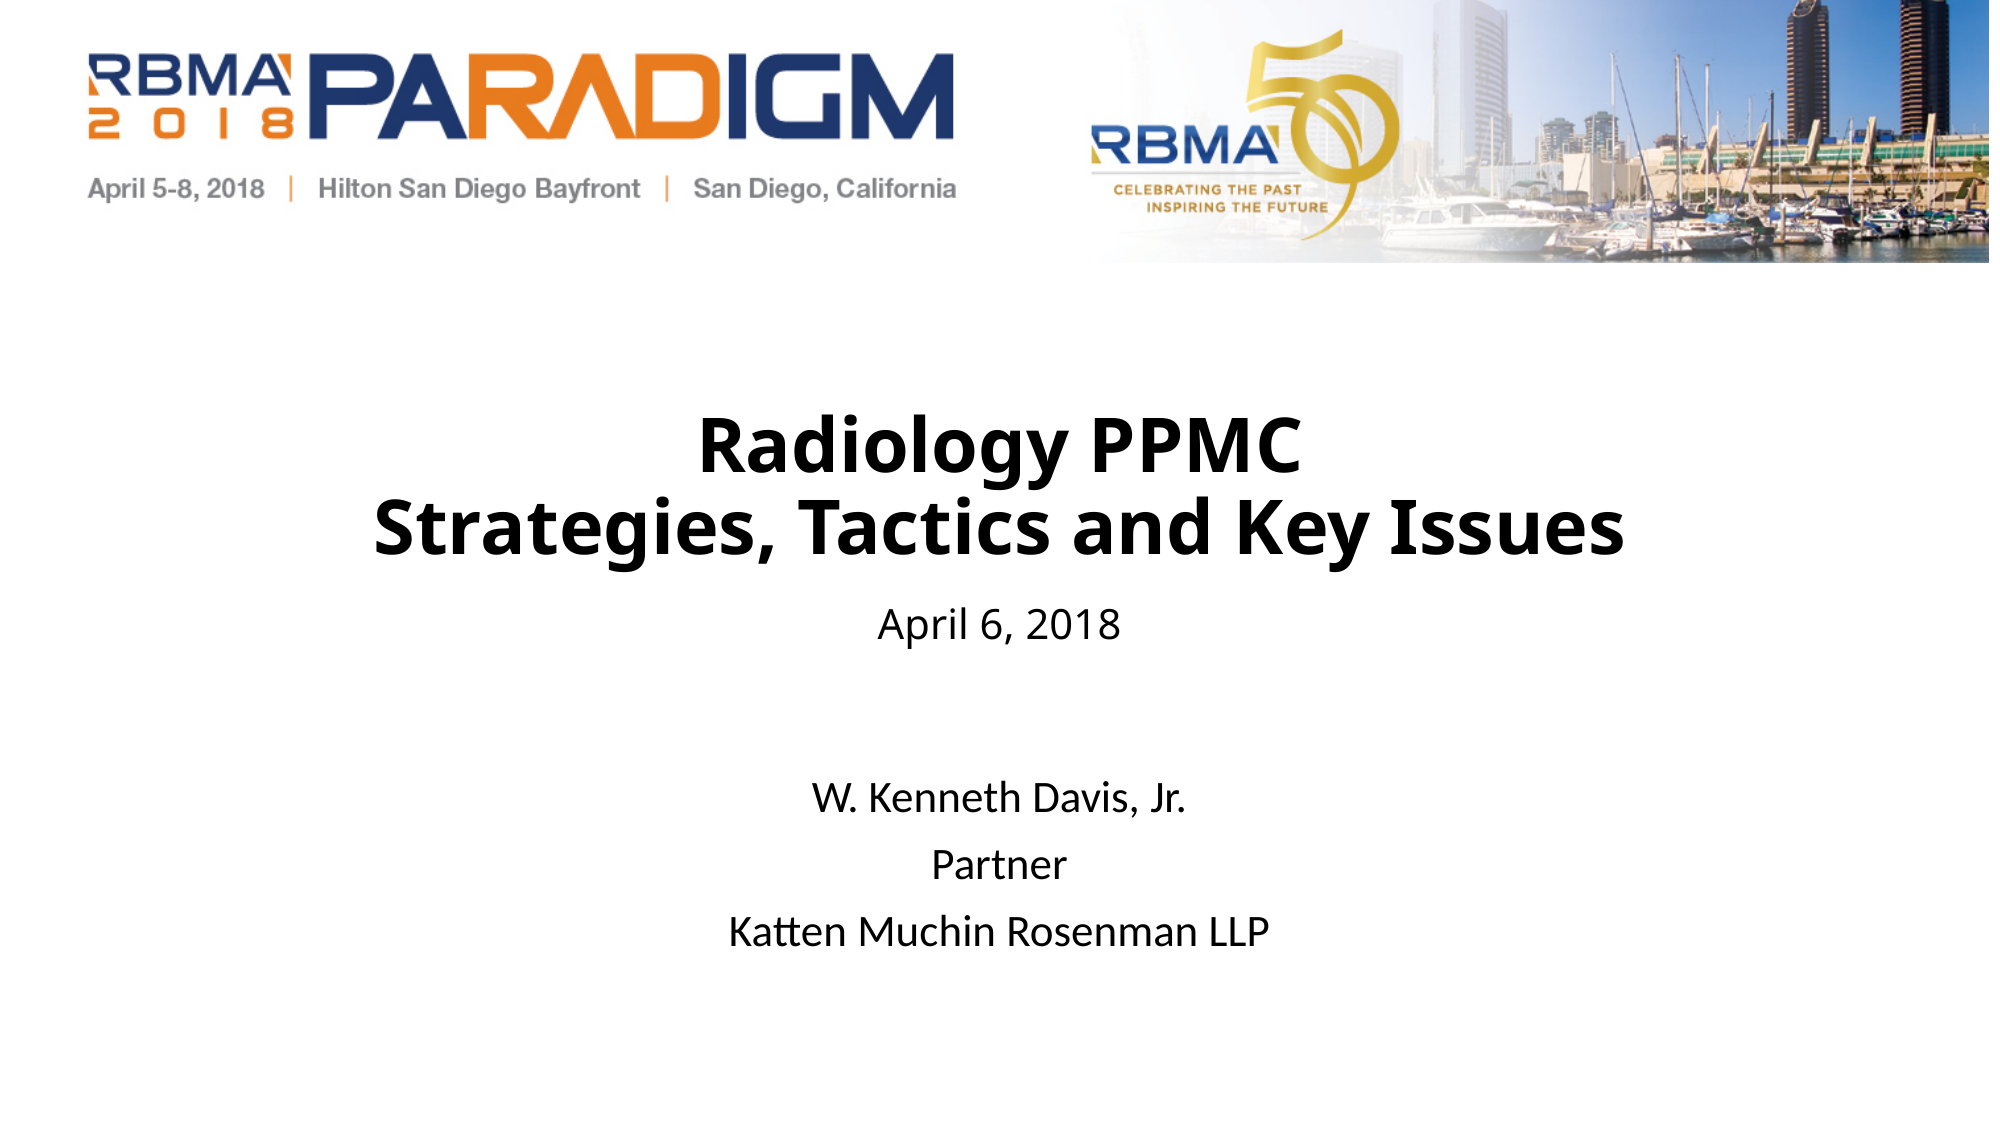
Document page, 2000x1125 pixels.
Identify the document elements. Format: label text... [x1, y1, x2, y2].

picture [10, 0, 1989, 263]
title Radiology PPMC Strategies, Tactics and Key Issues April 6, 2018 [149, 264, 1850, 657]
subtitle W. Kenneth Davis, Jr. Partner Katten Muchin Rosenman LLP [249, 693, 1750, 965]
